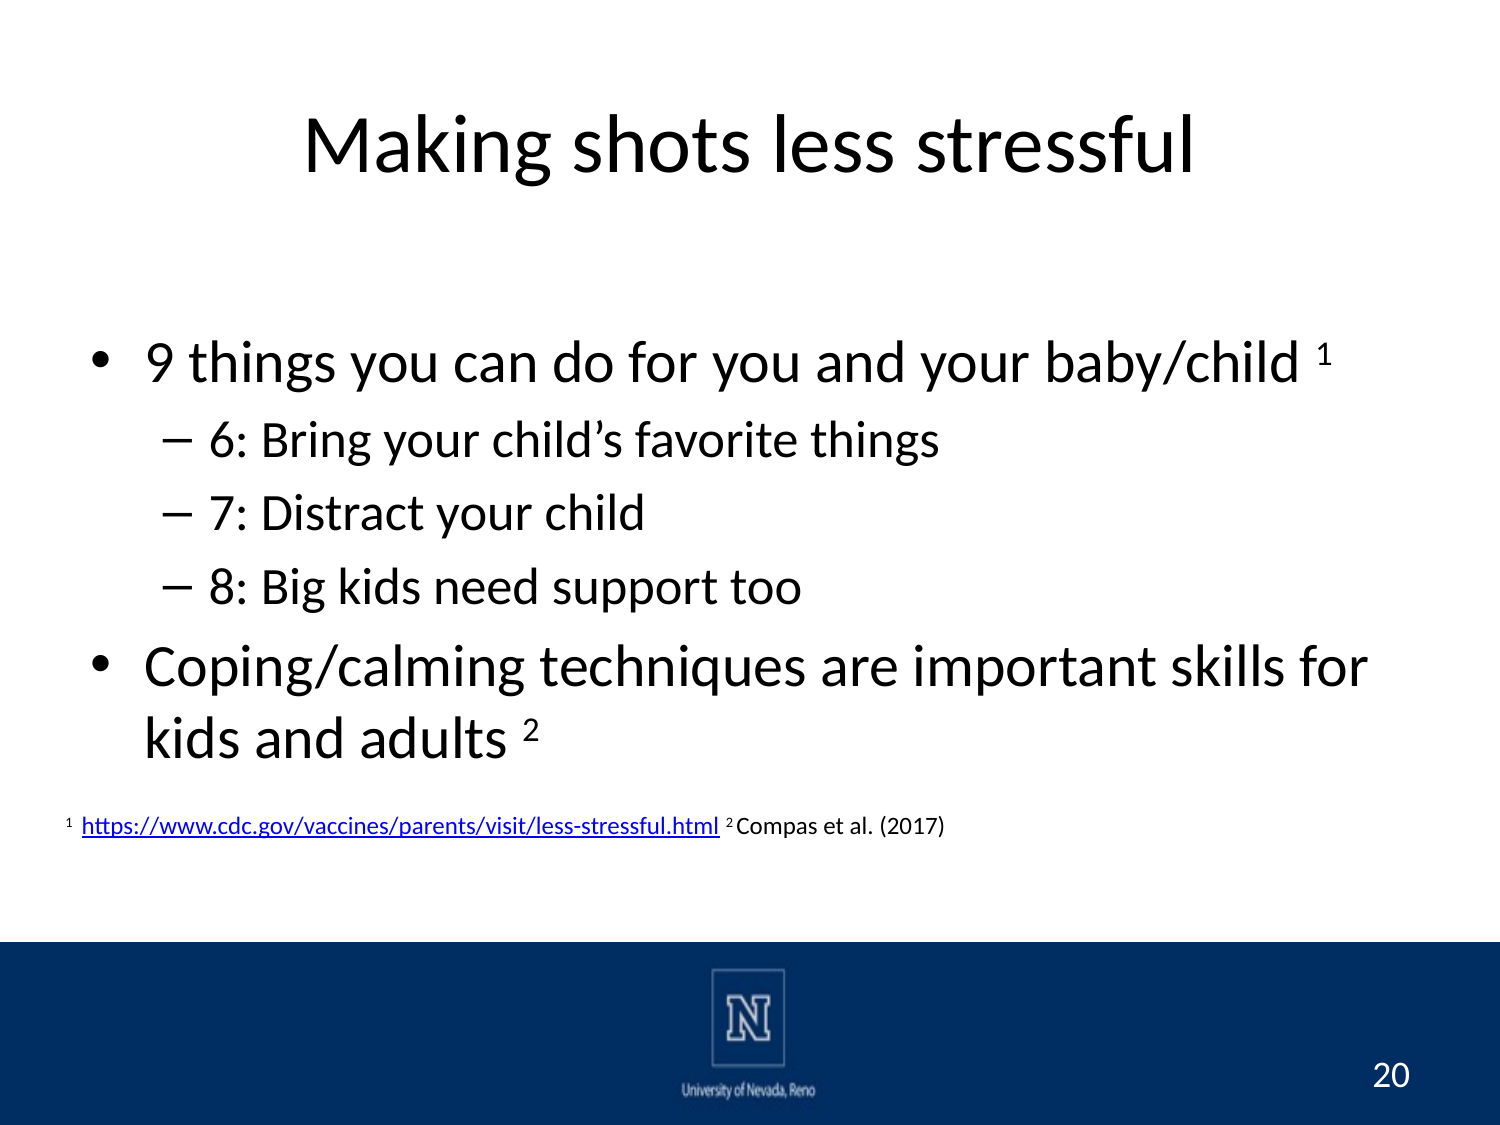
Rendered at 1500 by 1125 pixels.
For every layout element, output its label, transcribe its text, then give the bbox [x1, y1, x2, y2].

text_box 1 https://www.cdc.gov/vaccines/parents/visit/less-stressful.html 2 Compas et al. (2017) [50, 802, 1463, 893]
list 9 things you can do for you and your baby/child 1 6: Bring your child’s favorite things 7: Distract your child 8: Big kids need support too Coping/calming techniques are important skills for kids and adults 2 [75, 315, 1425, 788]
title Making shots less stressful [75, 45, 1425, 233]
picture [0, 942, 1500, 1125]
slide_number 20 [1074, 1042, 1425, 1103]
